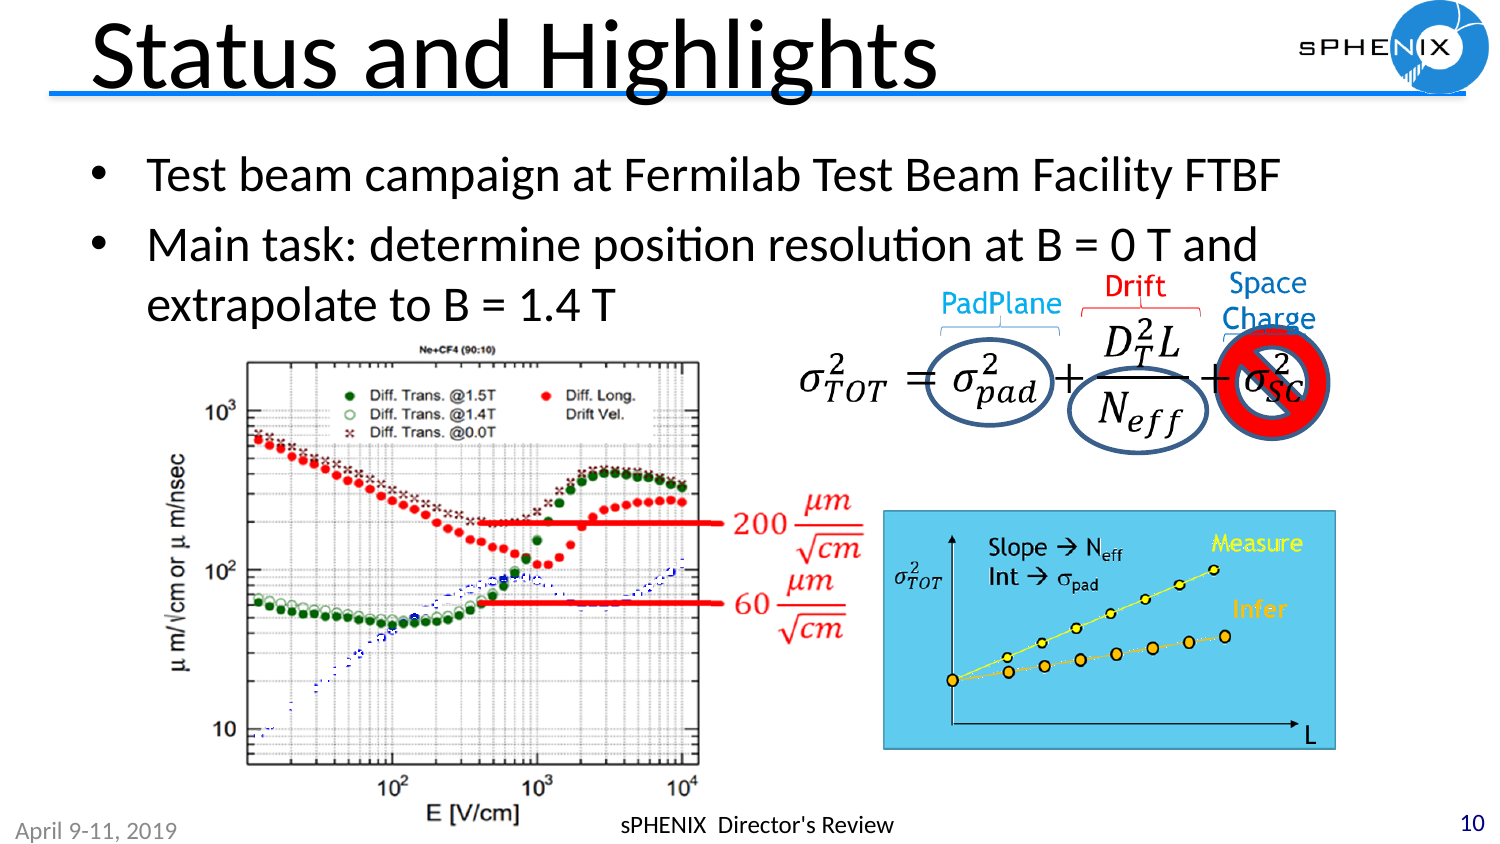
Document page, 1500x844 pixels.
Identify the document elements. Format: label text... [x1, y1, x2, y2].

slide_number 10 [1412, 798, 1500, 844]
list Test beam campaign at Fermilab Test Beam Facility FTBF Main task: determine position resolution at B = 0 T and extrapolate to B = 1.4 T [75, 134, 1425, 692]
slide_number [0, 815, 161, 844]
title Status and Highlights [75, 4, 1425, 94]
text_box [164, 253, 1336, 839]
picture [1299, 0, 1489, 94]
